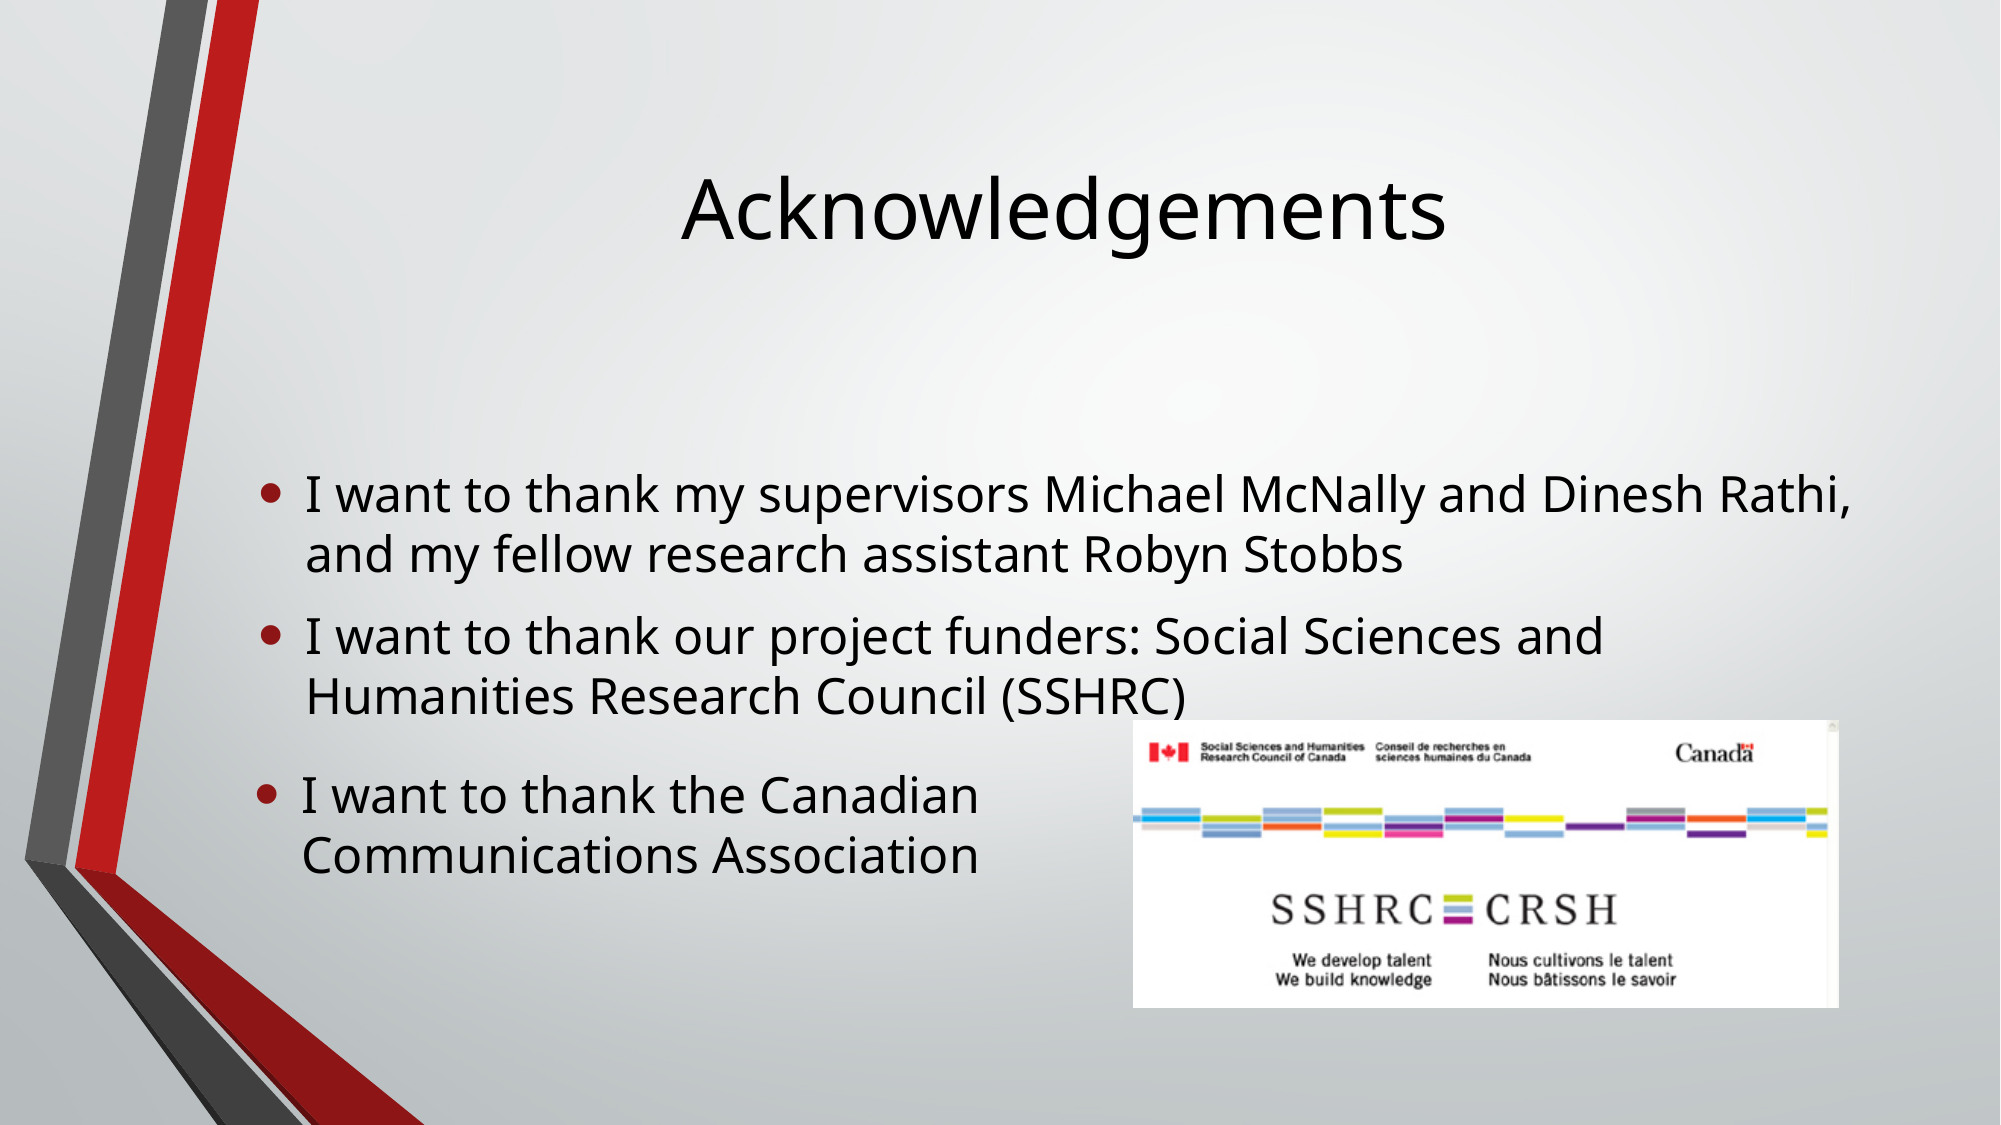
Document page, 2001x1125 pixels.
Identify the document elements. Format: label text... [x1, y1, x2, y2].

title Acknowledgements [243, 112, 1887, 337]
text_box I want to thank the Canadian Communications Association [239, 717, 1221, 931]
picture [1133, 719, 1839, 1008]
list I want to thank my supervisors Michael McNally and Dinesh Rathi, and my fellow research assistant Robyn Stobbs I want to thank our project funders: Social Sciences and Humanities Research Council (SSHRC) [243, 337, 1887, 850]
